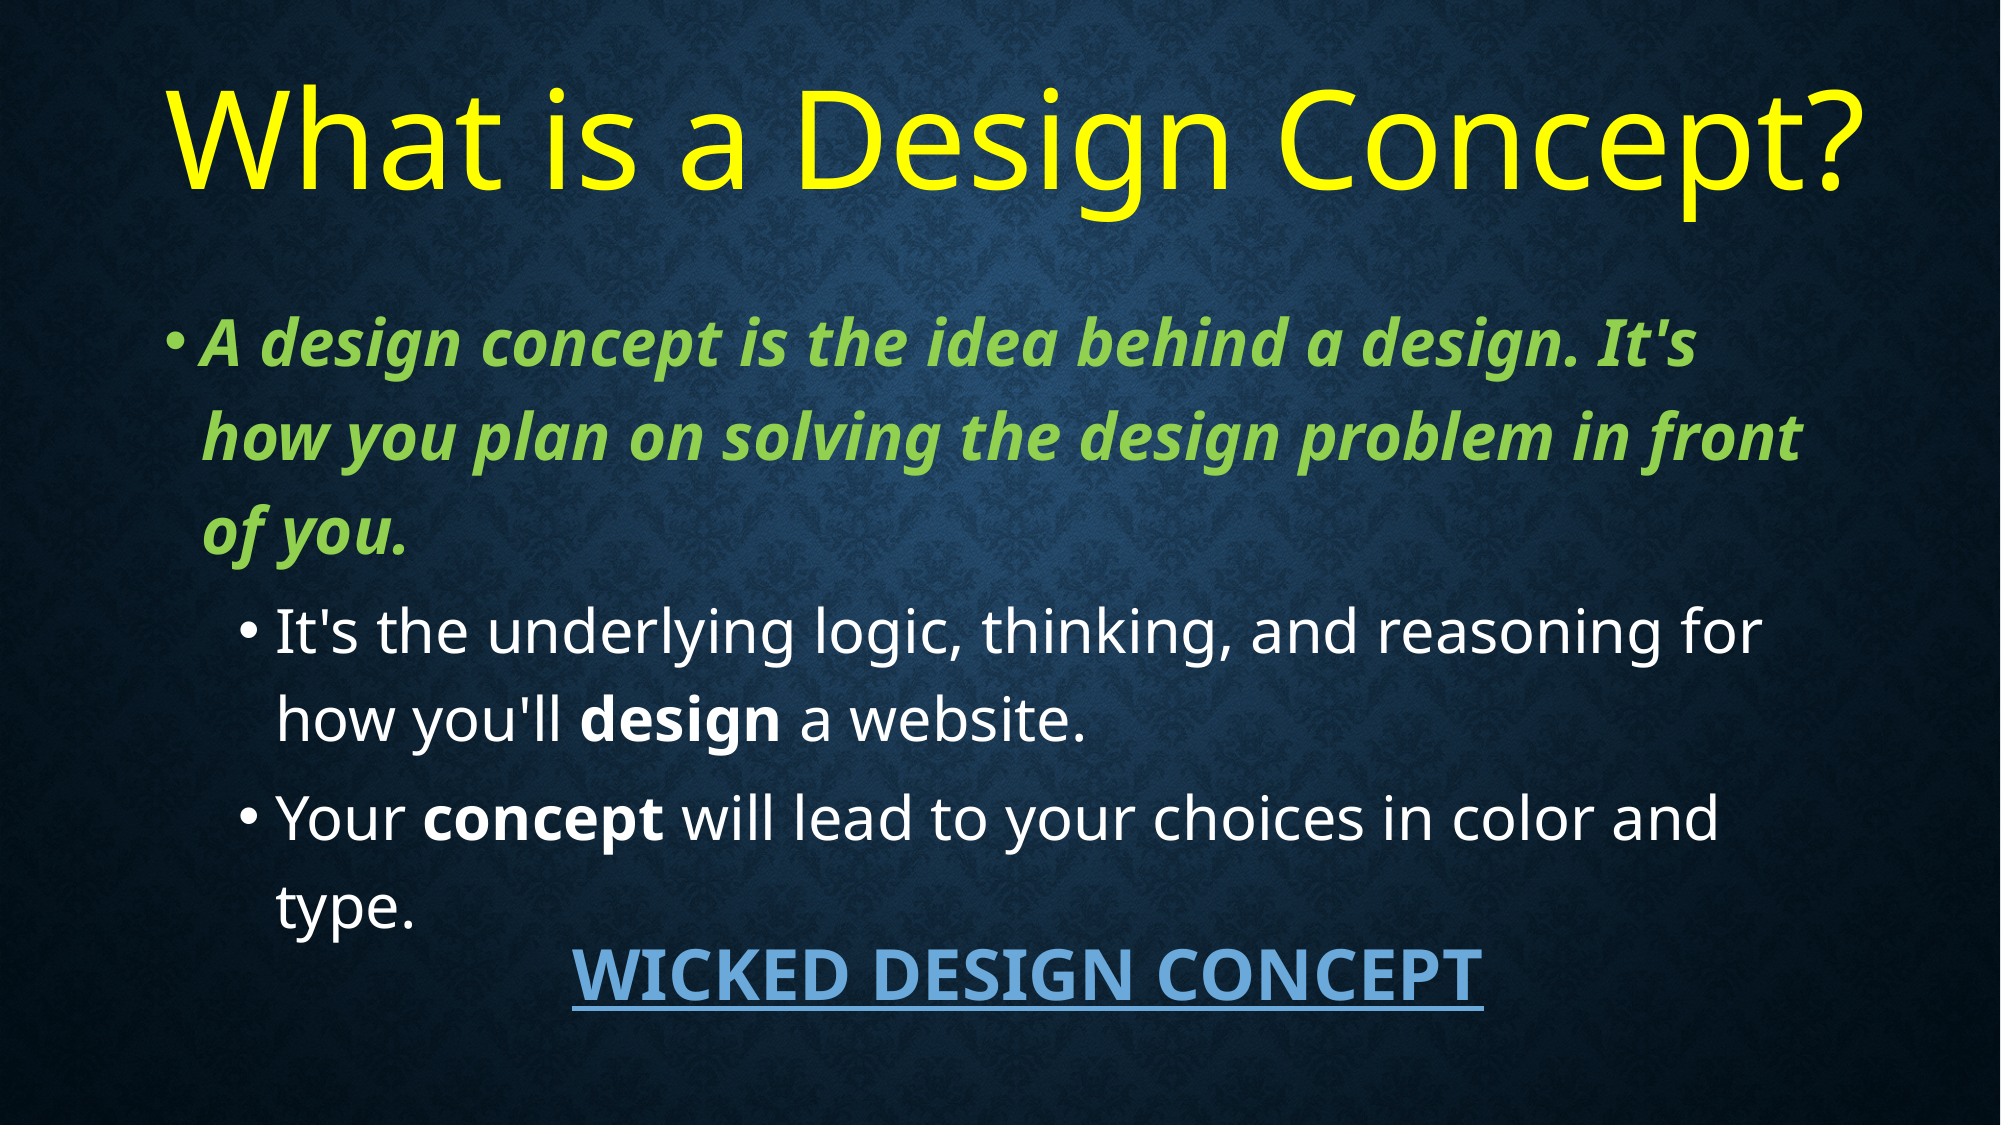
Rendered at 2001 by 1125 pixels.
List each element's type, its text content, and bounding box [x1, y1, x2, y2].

list A design concept is the idea behind a design. It's how you plan on solving the design problem in front of you. It's the underlying logic, thinking, and reasoning for how you'll design a website. Your concept will lead to your choices in color and type. [149, 278, 1849, 953]
title Wicked Design Concept [178, 865, 1878, 1084]
text_box What is a Design Concept? [149, 44, 2000, 225]
